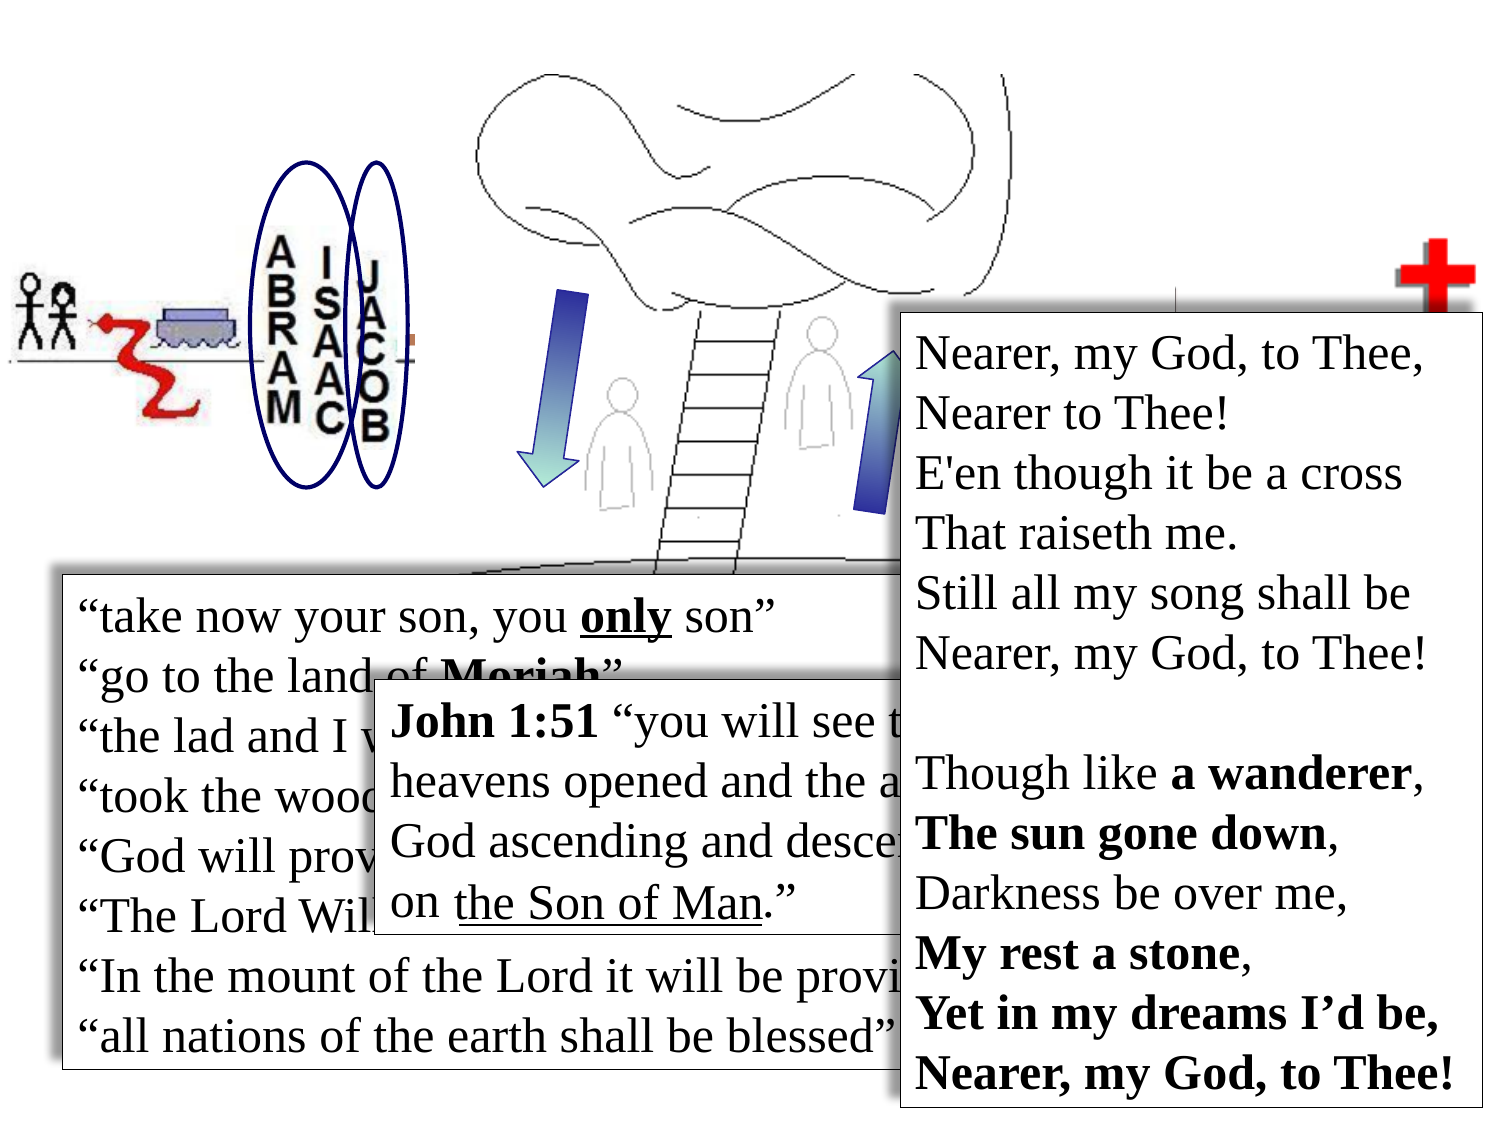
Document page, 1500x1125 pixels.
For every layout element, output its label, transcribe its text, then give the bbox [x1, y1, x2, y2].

text_box Nearer, my God, to Thee, Nearer to Thee! E'en though it be a cross That raiseth me. Still all my song shall be Nearer, my God, to Thee! Though like a wanderer, The sun gone down, Darkness be over me, My rest a stone, Yet in my dreams I’d be, Nearer, my God, to Thee! [900, 460, 1483, 1108]
text_box [274, 460, 338, 488]
text_box John 1:51 “you will see the heavens opened and the angels of God ascending and descending on the Son of Man.” [374, 679, 883, 935]
text_box “take now your son, you only son” “go to the land of Moriah” “the lad and I will go yonder and worship, and we will come back” “took the wood of the burnt offering and laid it on Isaac” “God will provide for himself the lamb” “The Lord Will Provide” “In the mount of the Lord it will be provided” “all nations of the earth shall be blessed” [62, 574, 883, 1070]
text_box [359, 460, 394, 488]
picture [2, 74, 1498, 630]
text_box the Son of Man [439, 862, 779, 938]
